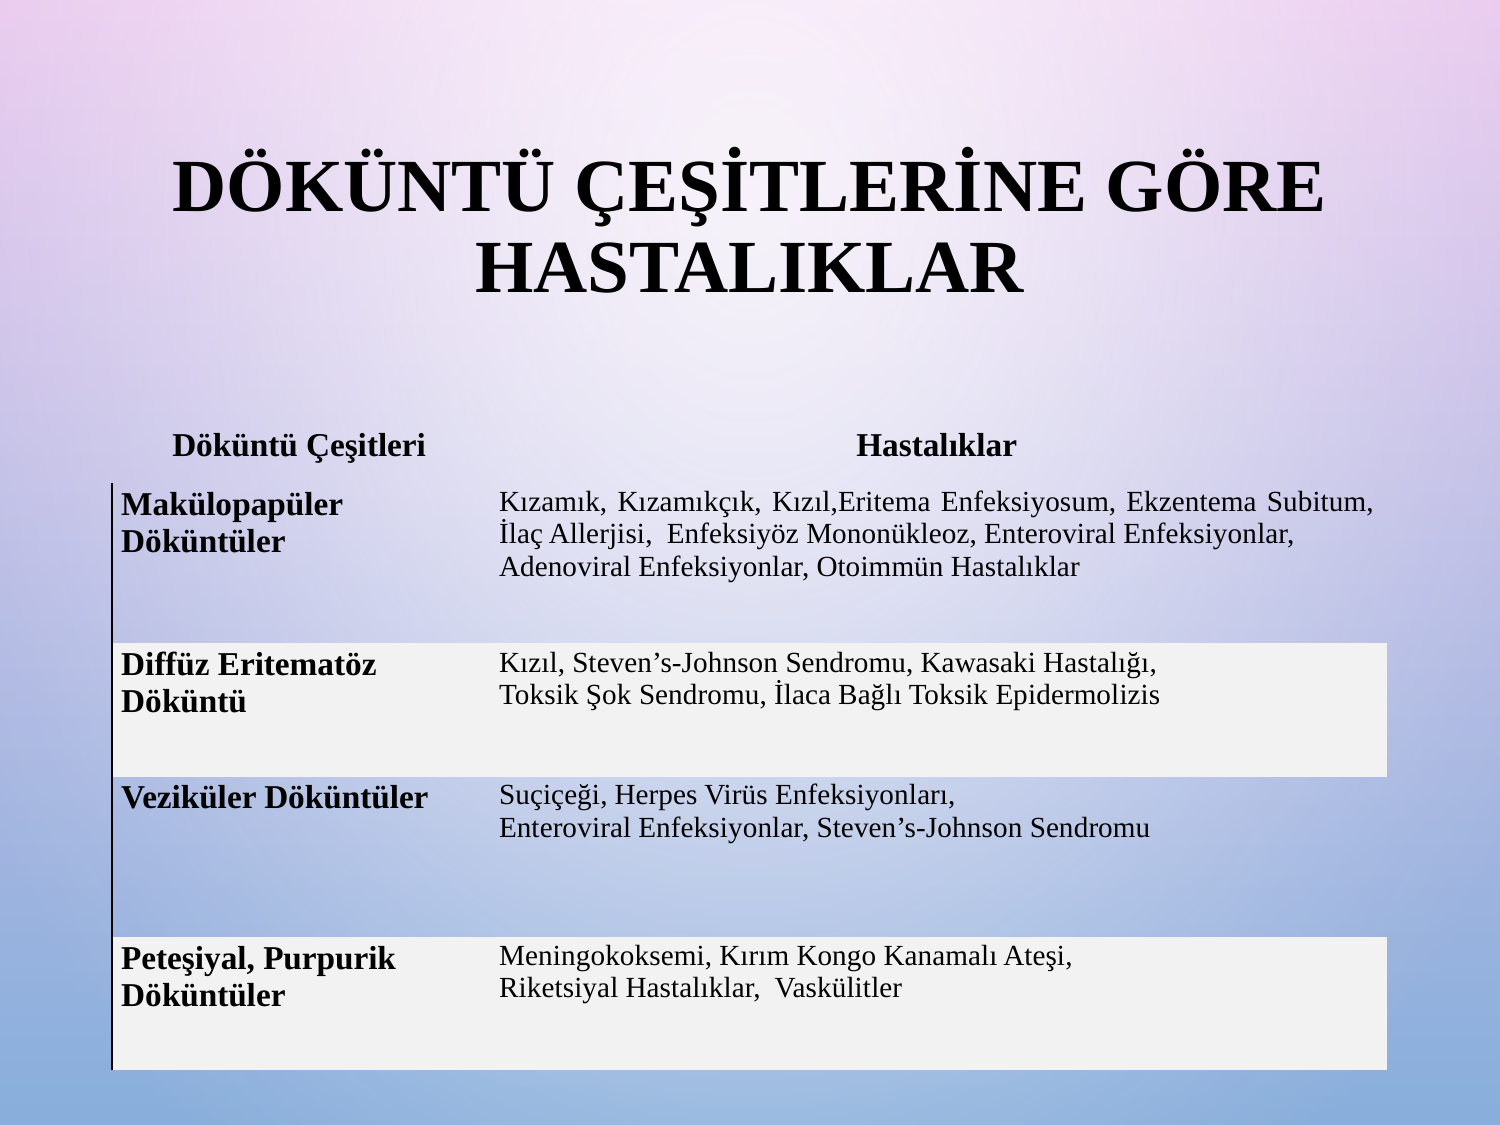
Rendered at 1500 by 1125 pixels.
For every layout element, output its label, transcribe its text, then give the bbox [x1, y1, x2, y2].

table_cell Makülopapüler Döküntüler [113, 483, 490, 643]
table_header Döküntü Çeşitleri [0, 0, 1500, 615]
table_cell Veziküler Döküntüler [113, 777, 490, 937]
table_cell Meningokoksemi, Kırım Kongo Kanamalı Ateşi, Riketsiyal Hastalıklar, Vaskülitler [490, 937, 1387, 1070]
table_cell Peteşiyal, Purpurik Döküntüler [113, 937, 490, 1070]
title Döküntü çeşitlerine göre hastalıklar [112, 101, 1388, 364]
table_cell Suçiçeği, Herpes Virüs Enfeksiyonları, Enteroviral Enfeksiyonlar, Steven’s-Johnson Sendromu [490, 777, 1387, 937]
table_cell Kızıl, Steven’s-Johnson Sendromu, Kawasaki Hastalığı, Toksik Şok Sendromu, İlaca Bağlı Toksik Epidermolizis [490, 643, 1387, 777]
table_header Hastalıklar [490, 338, 1387, 483]
table_cell Kızamık, Kızamıkçık, Kızıl,Eritema Enfeksiyosum, Ekzentema Subitum, İlaç Allerjisi, Enfeksiyöz Mononükleoz, Enteroviral Enfeksiyonlar, Adenoviral Enfeksiyonlar, Otoimmün Hastalıklar [490, 483, 1387, 643]
table_cell Diffüz Eritematöz Döküntü [113, 643, 490, 777]
